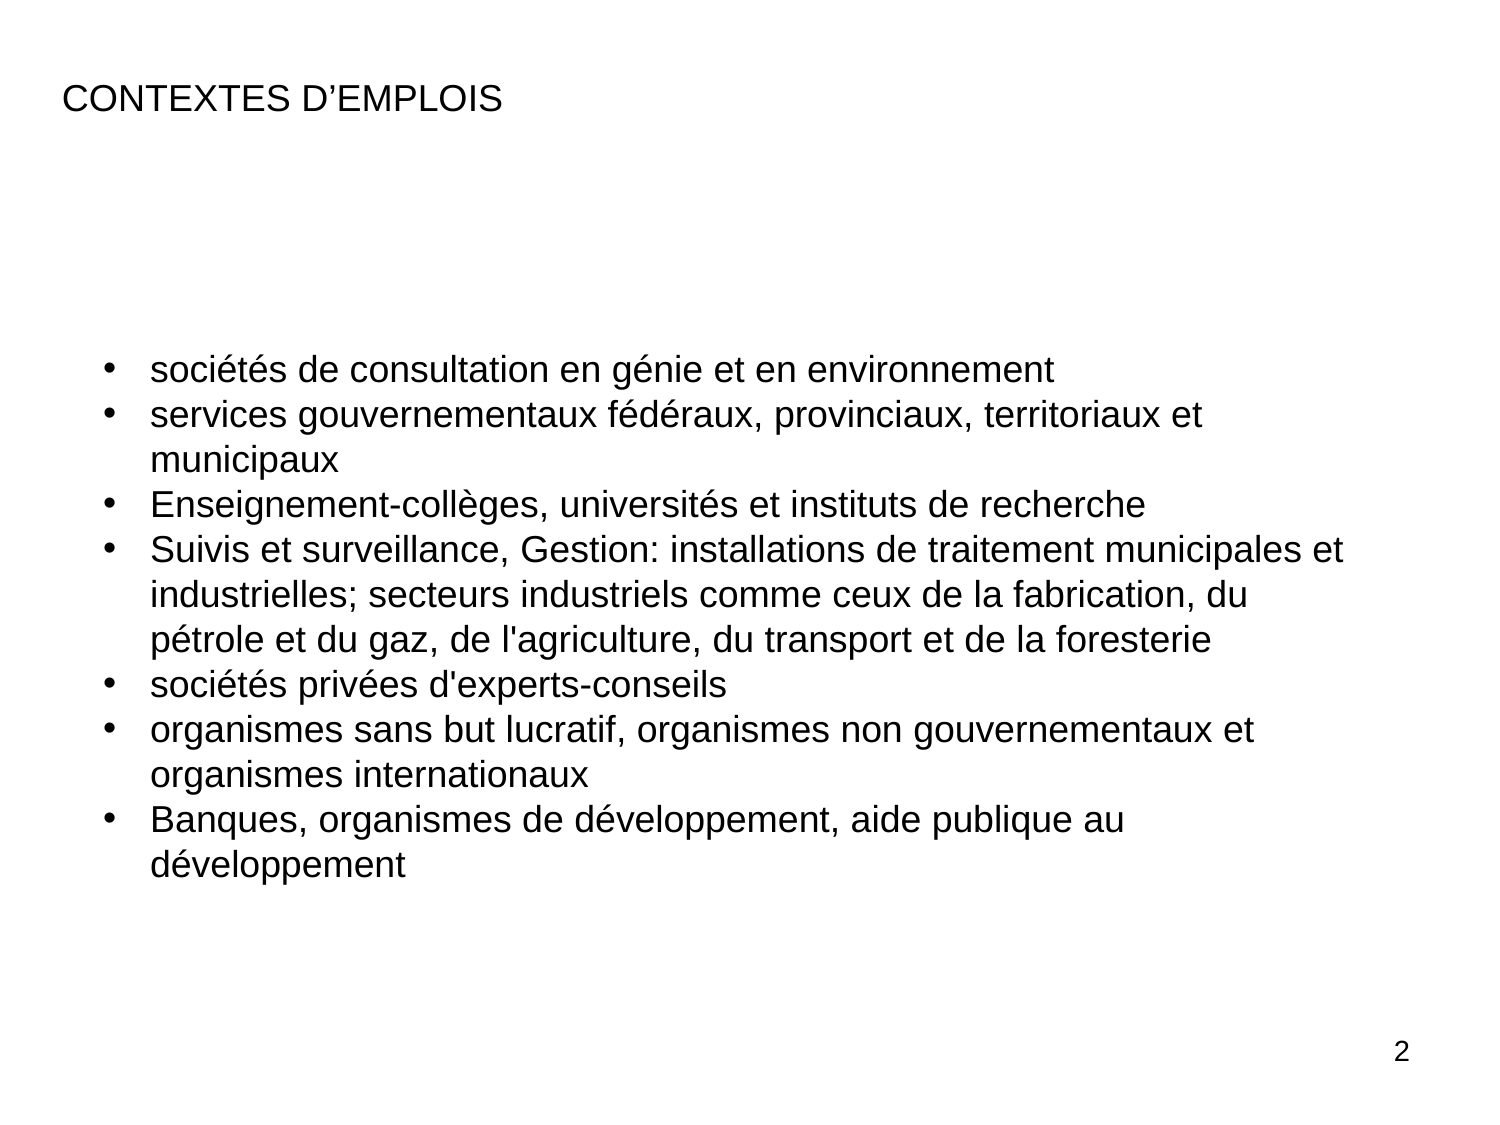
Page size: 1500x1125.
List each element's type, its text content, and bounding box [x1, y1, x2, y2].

text_box sociétés de consultation en génie et en environnement services gouvernementaux fédéraux, provinciaux, territoriaux et municipaux Enseignement-collèges, universités et instituts de recherche Suivis et surveillance, Gestion: installations de traitement municipales et industrielles; secteurs industriels comme ceux de la fabrication, du pétrole et du gaz, de l'agriculture, du transport et de la foresterie sociétés privées d'experts-conseils organismes sans but lucratif, organismes non gouvernementaux et organismes internationaux Banques, organismes de développement, aide publique au développement [88, 338, 1388, 938]
slide_number 2 [1074, 1024, 1426, 1103]
text_box CONTEXTES D’EMPLOIS [47, 66, 519, 127]
